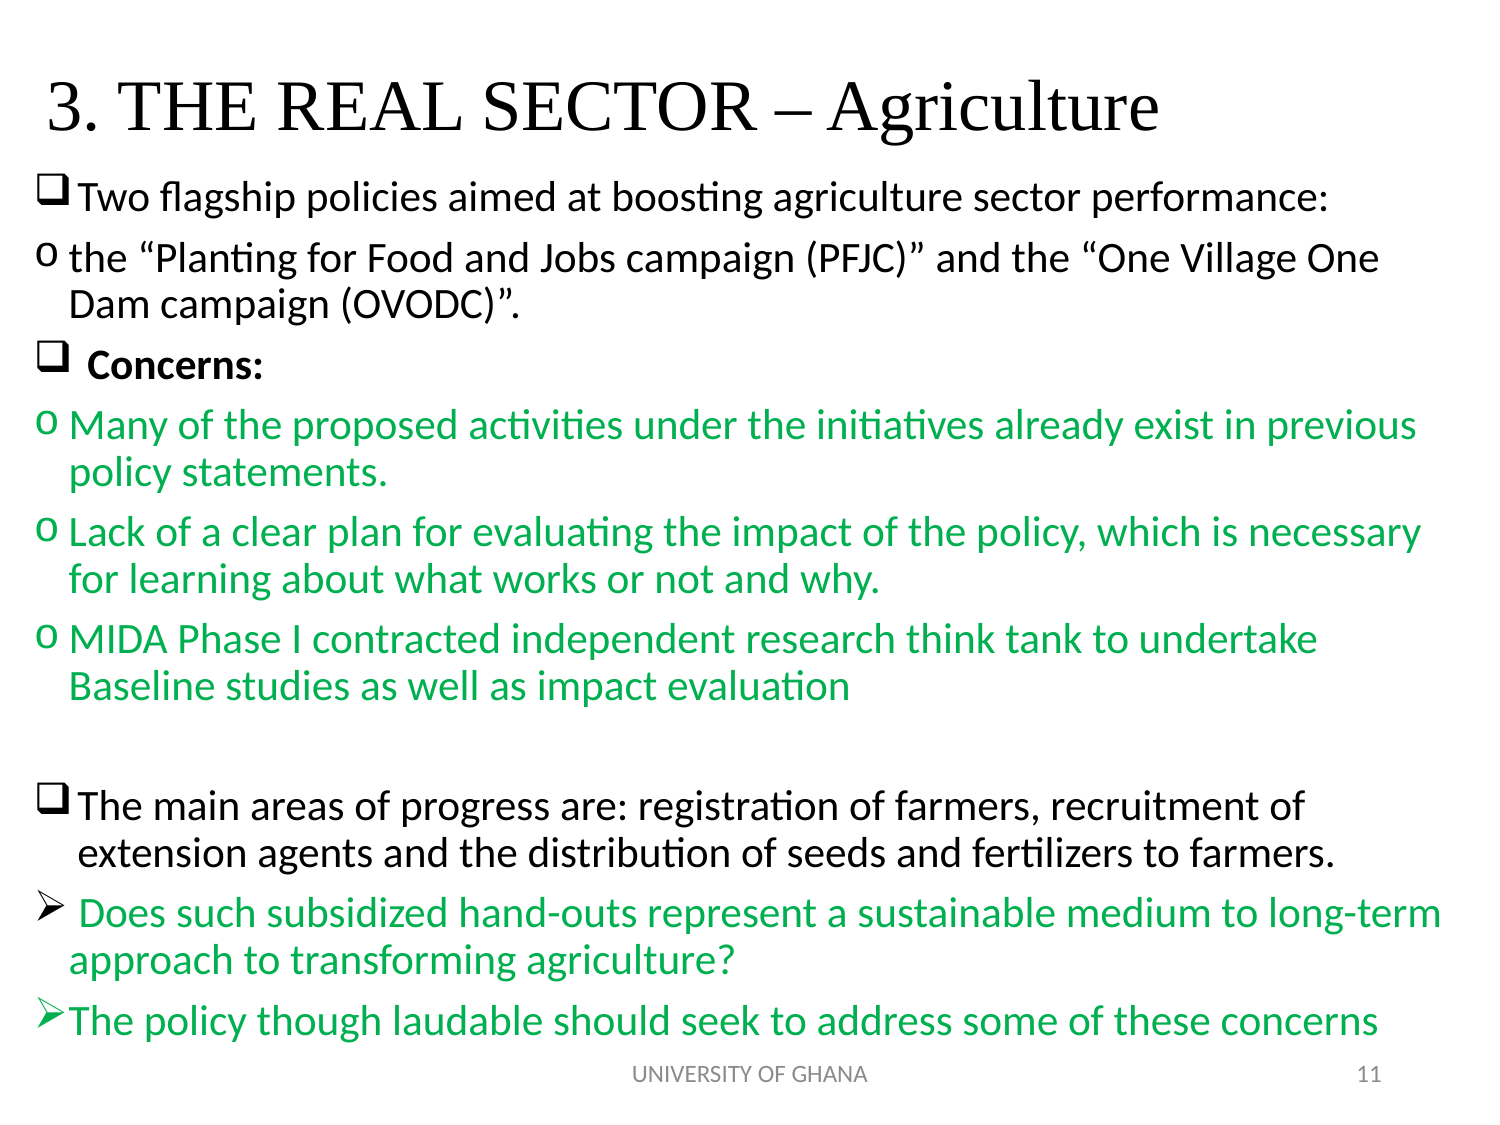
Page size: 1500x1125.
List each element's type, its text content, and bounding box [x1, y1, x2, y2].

title 3. THE REAL SECTOR – Agriculture [31, 59, 1397, 155]
slide_number 11 [1059, 1042, 1397, 1103]
list Two flagship policies aimed at boosting agriculture sector performance: the “Planting for Food and Jobs campaign (PFJC)” and the “One Village One Dam campaign (OVODC)”. Concerns: Many of the proposed activities under the initiatives already exist in previous policy statements. Lack of a clear plan for evaluating the impact of the policy, which is necessary for learning about what works or not and why. MIDA Phase I contracted independent research think tank to undertake Baseline studies as well as impact evaluation The main areas of progress are: registration of farmers, recruitment of extension agents and the distribution of seeds and fertilizers to farmers. Does such subsidized hand-outs represent a sustainable medium to long-term approach to transforming agriculture? The policy though laudable should seek to address some of these concerns [19, 166, 1460, 1055]
footer UNIVERSITY OF GHANA [496, 1042, 1004, 1103]
